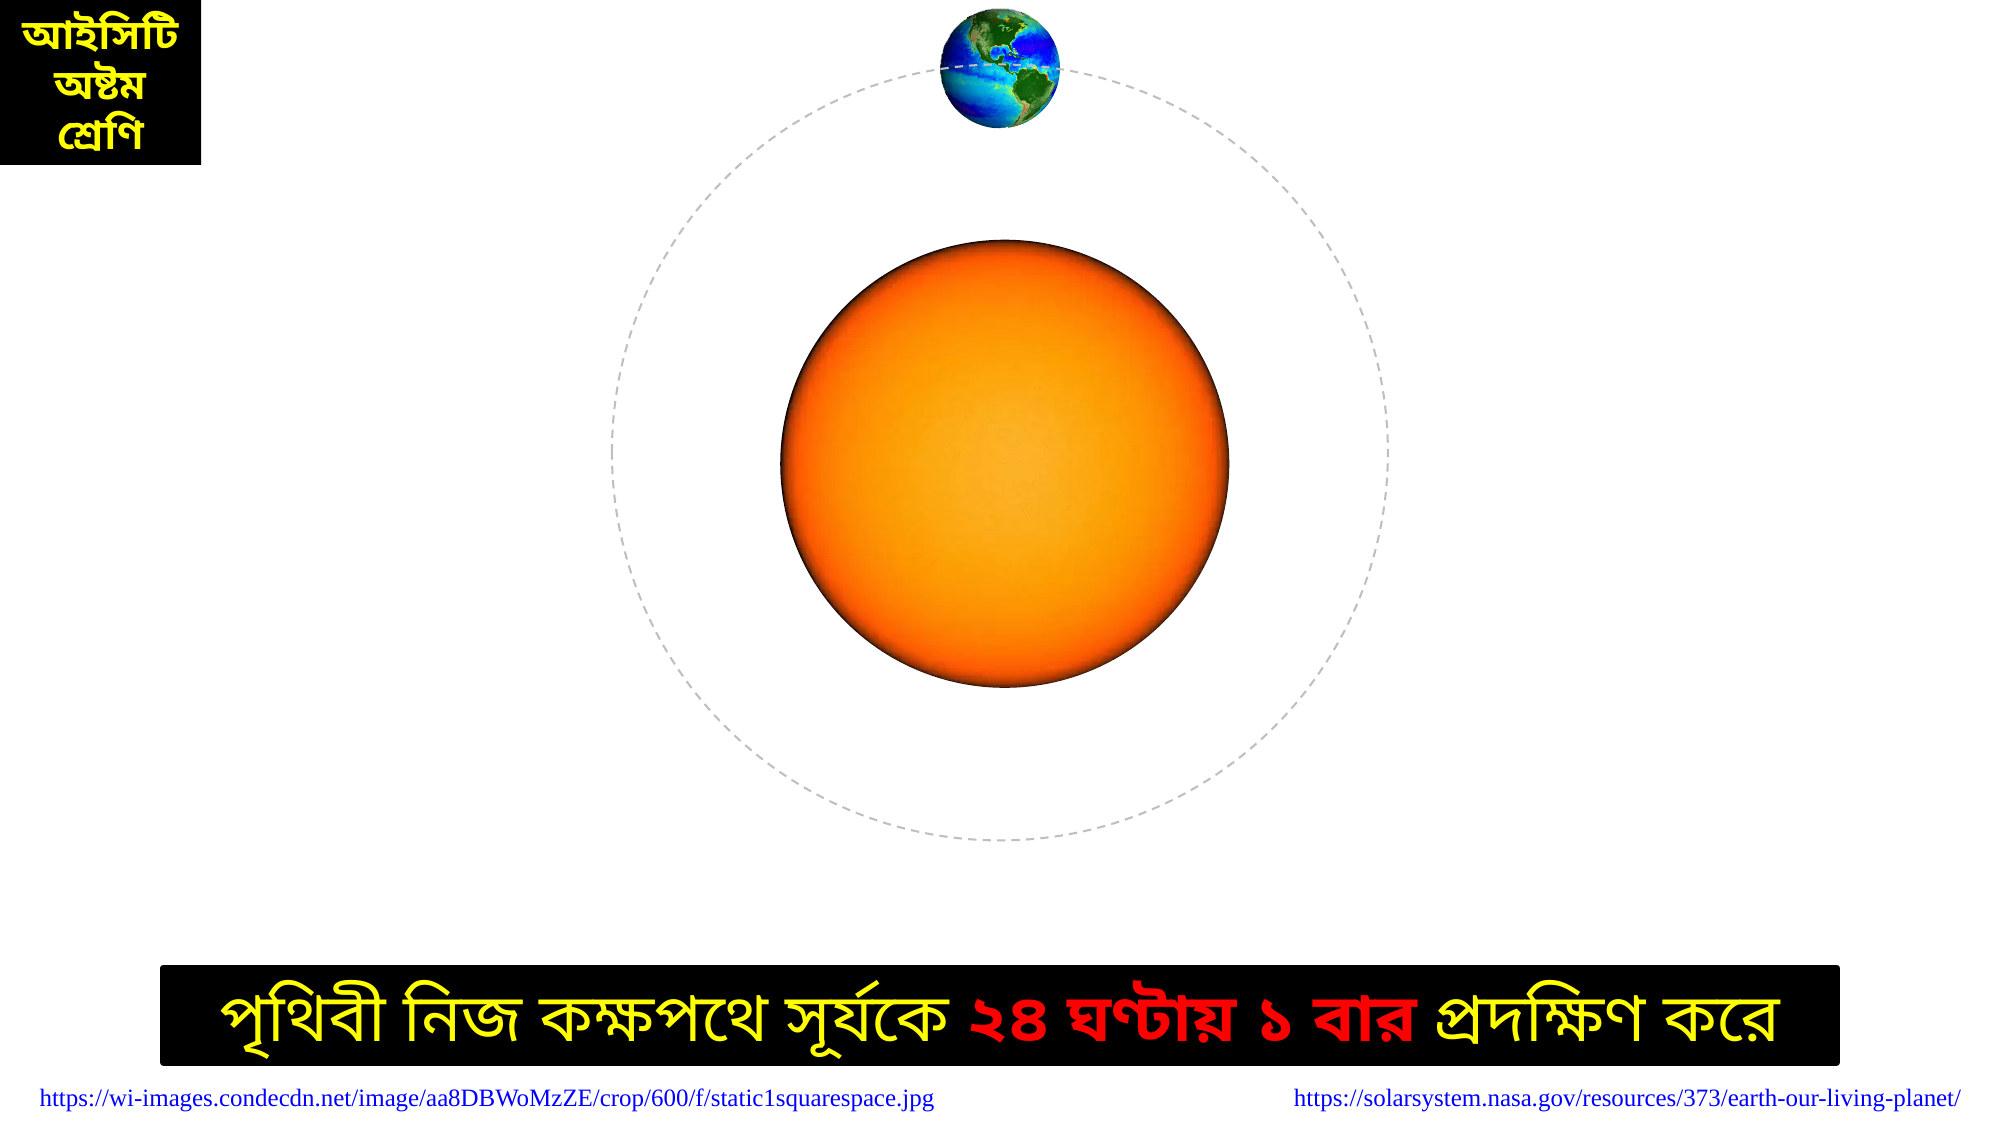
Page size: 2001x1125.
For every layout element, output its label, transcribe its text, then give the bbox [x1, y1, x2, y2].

text_box https://solarsystem.nasa.gov/resources/373/earth-our-living-planet/ [1279, 1074, 1978, 1119]
picture [939, 7, 1061, 129]
text_box https://wi-images.condecdn.net/image/aa8DBWoMzZE/crop/600/f/static1squarespace.jpg [24, 1074, 951, 1119]
picture [1055, 64, 1061, 71]
text_box পৃথিবী নিজ কক্ষপথে সূর্যকে ২৪ ঘণ্টায় ১ বার প্রদক্ষিণ করে [163, 967, 1837, 1063]
picture [780, 239, 1230, 688]
text_box [610, 68, 1389, 842]
